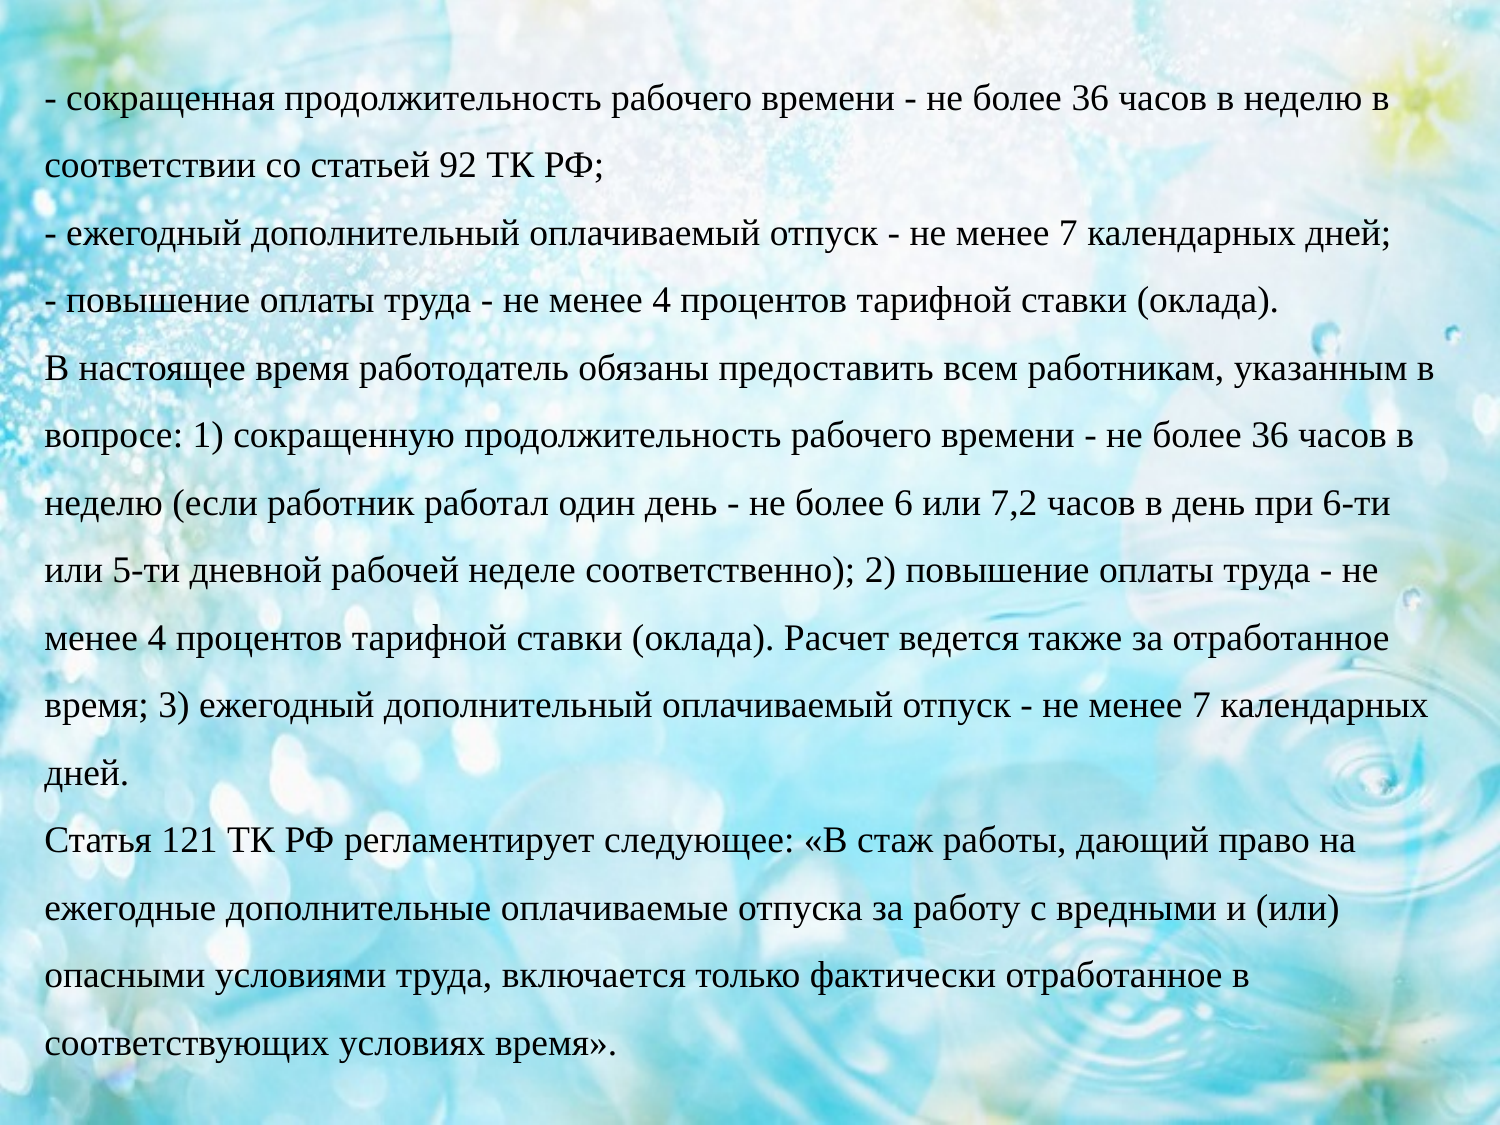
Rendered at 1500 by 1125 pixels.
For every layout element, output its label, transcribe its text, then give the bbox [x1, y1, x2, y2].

picture [0, 0, 1500, 1125]
title - сокращенная продолжительность рабочего времени - не более 36 часов в неделю в соответствии со статьей 92 ТК РФ; - ежегодный дополнительный оплачиваемый отпуск - не менее 7 календарных дней; - повышение оплаты труда - не менее 4 процентов тарифной ставки (оклада). В настоящее время работодатель обязаны предоставить всем работникам, указанным в вопросе: 1) сокращенную продолжительность рабочего времени - не более 36 часов в неделю (если работник работал один день - не более 6 или 7,2 часов в день при 6-ти или 5-ти дневной рабочей неделе соответственно); 2) повышение оплаты труда - не менее 4 процентов тарифной ставки (оклада). Расчет ведется также за отработанное время; 3) ежегодный дополнительный оплачиваемый отпуск - не менее 7 календарных дней. Статья 121 ТК РФ регламентирует следующее: «В стаж работы, дающий право на ежегодные дополнительные оплачиваемые отпуска за работу с вредными и (или) опасными условиями труда, включается только фактически отработанное в соответствующих условиях время». [29, 19, 1471, 1094]
